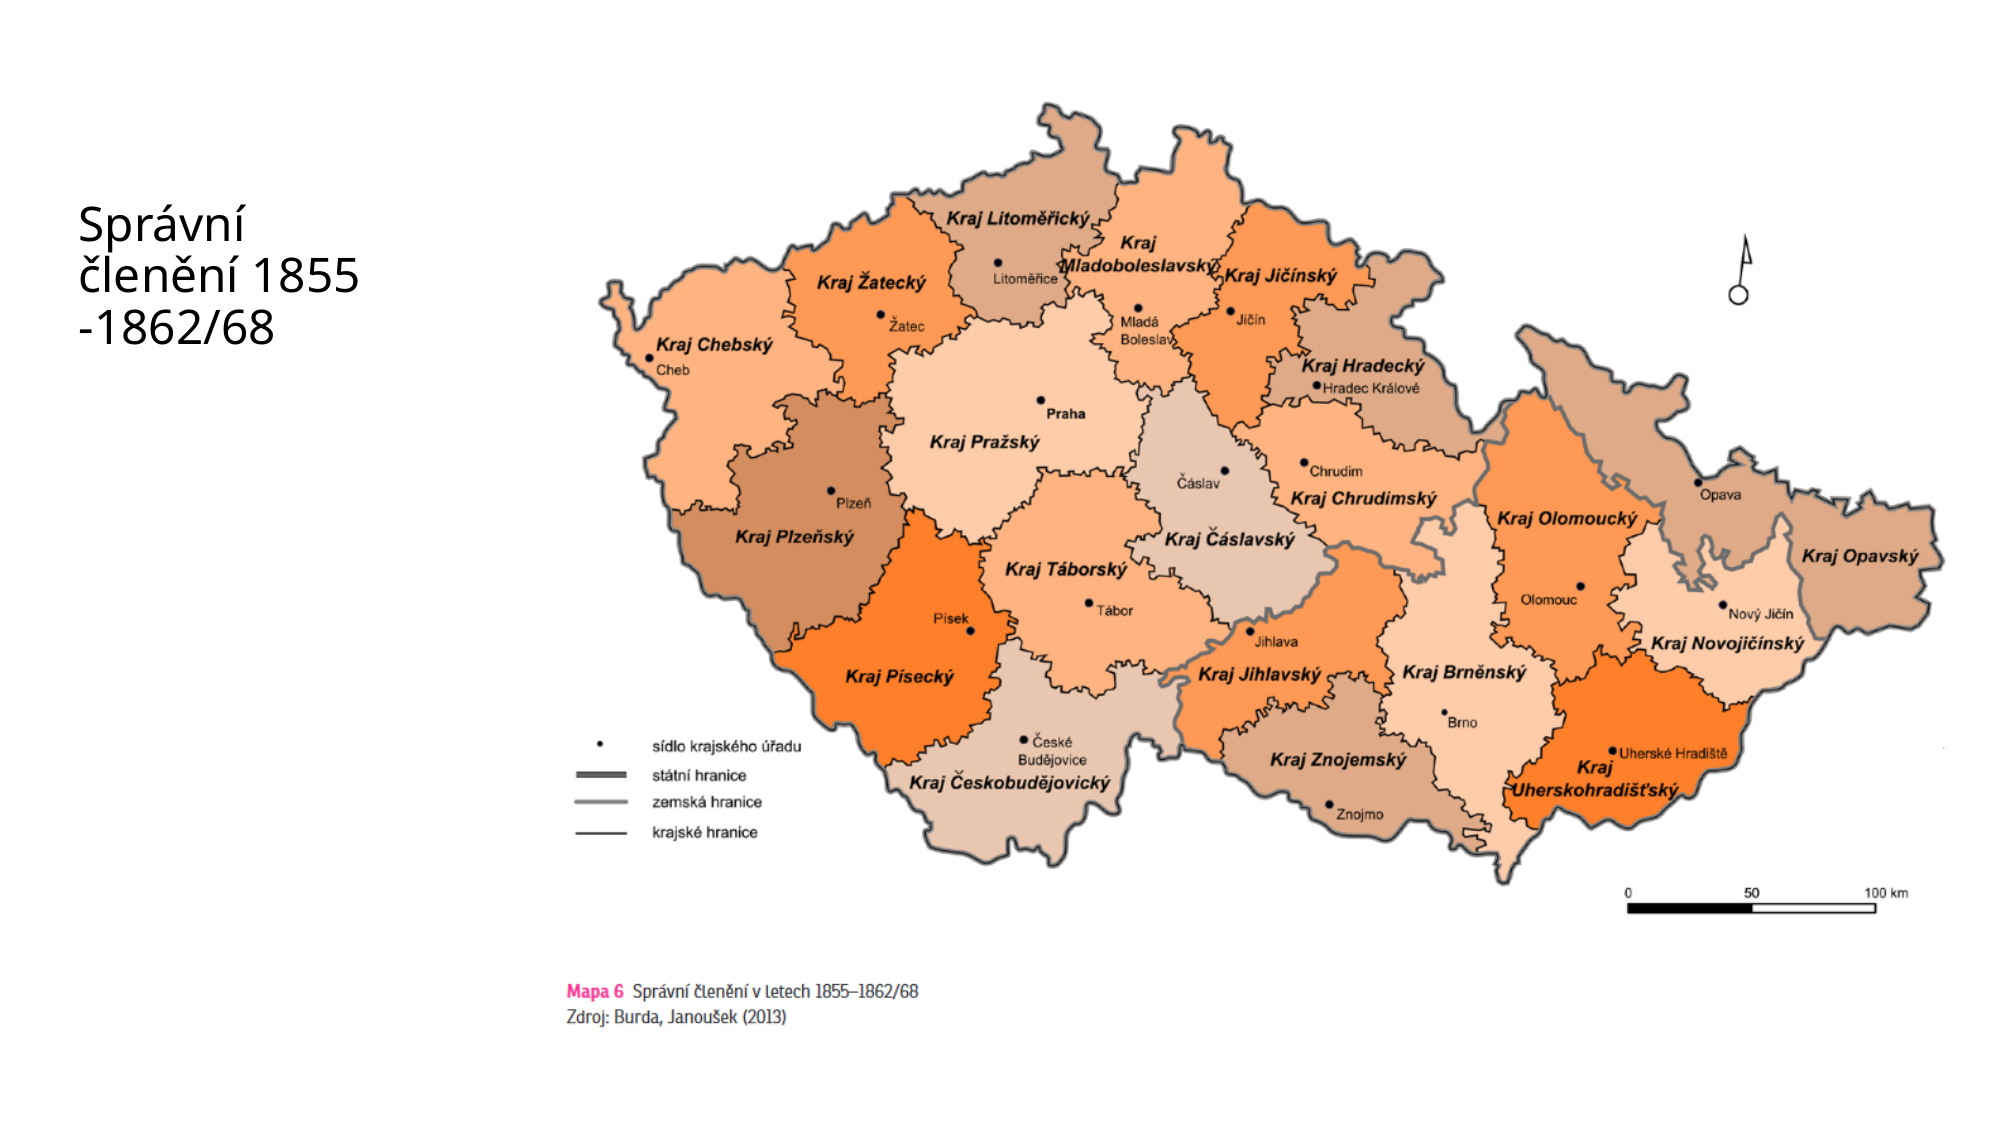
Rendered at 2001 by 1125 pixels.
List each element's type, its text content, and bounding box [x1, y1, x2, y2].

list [463, 82, 2000, 1043]
title Správní členění 1855 -1862/68 [63, 168, 385, 387]
